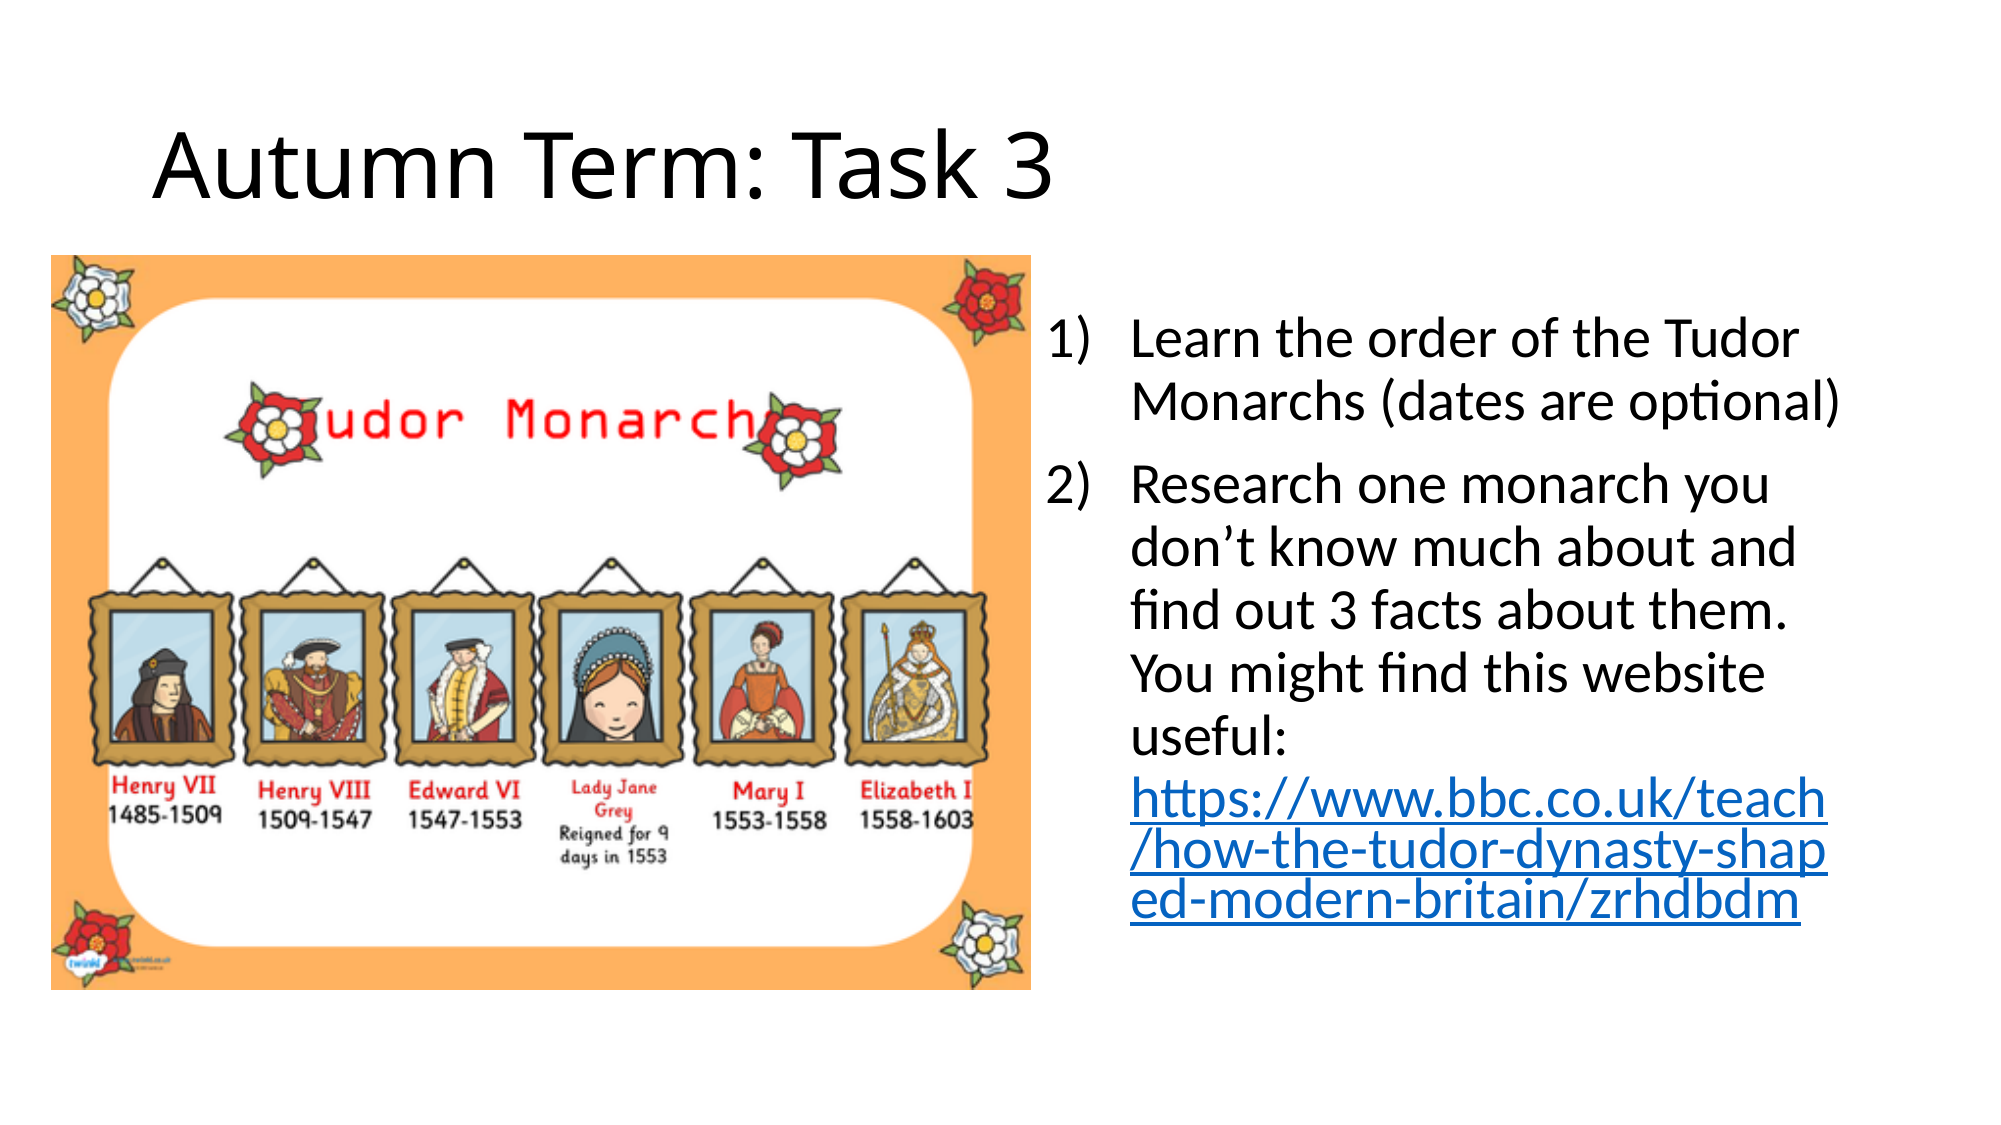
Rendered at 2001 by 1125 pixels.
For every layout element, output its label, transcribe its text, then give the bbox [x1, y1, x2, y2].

title Autumn Term: Task 3 [137, 59, 1863, 278]
list Learn the order of the Tudor Monarchs (dates are optional) Research one monarch you don’t know much about and find out 3 facts about them. You might find this website useful: https://www.bbc.co.uk/teach/how-the-tudor-dynasty-shaped-modern-britain/zrhdbdm [1030, 299, 1863, 1012]
picture [51, 255, 1031, 990]
